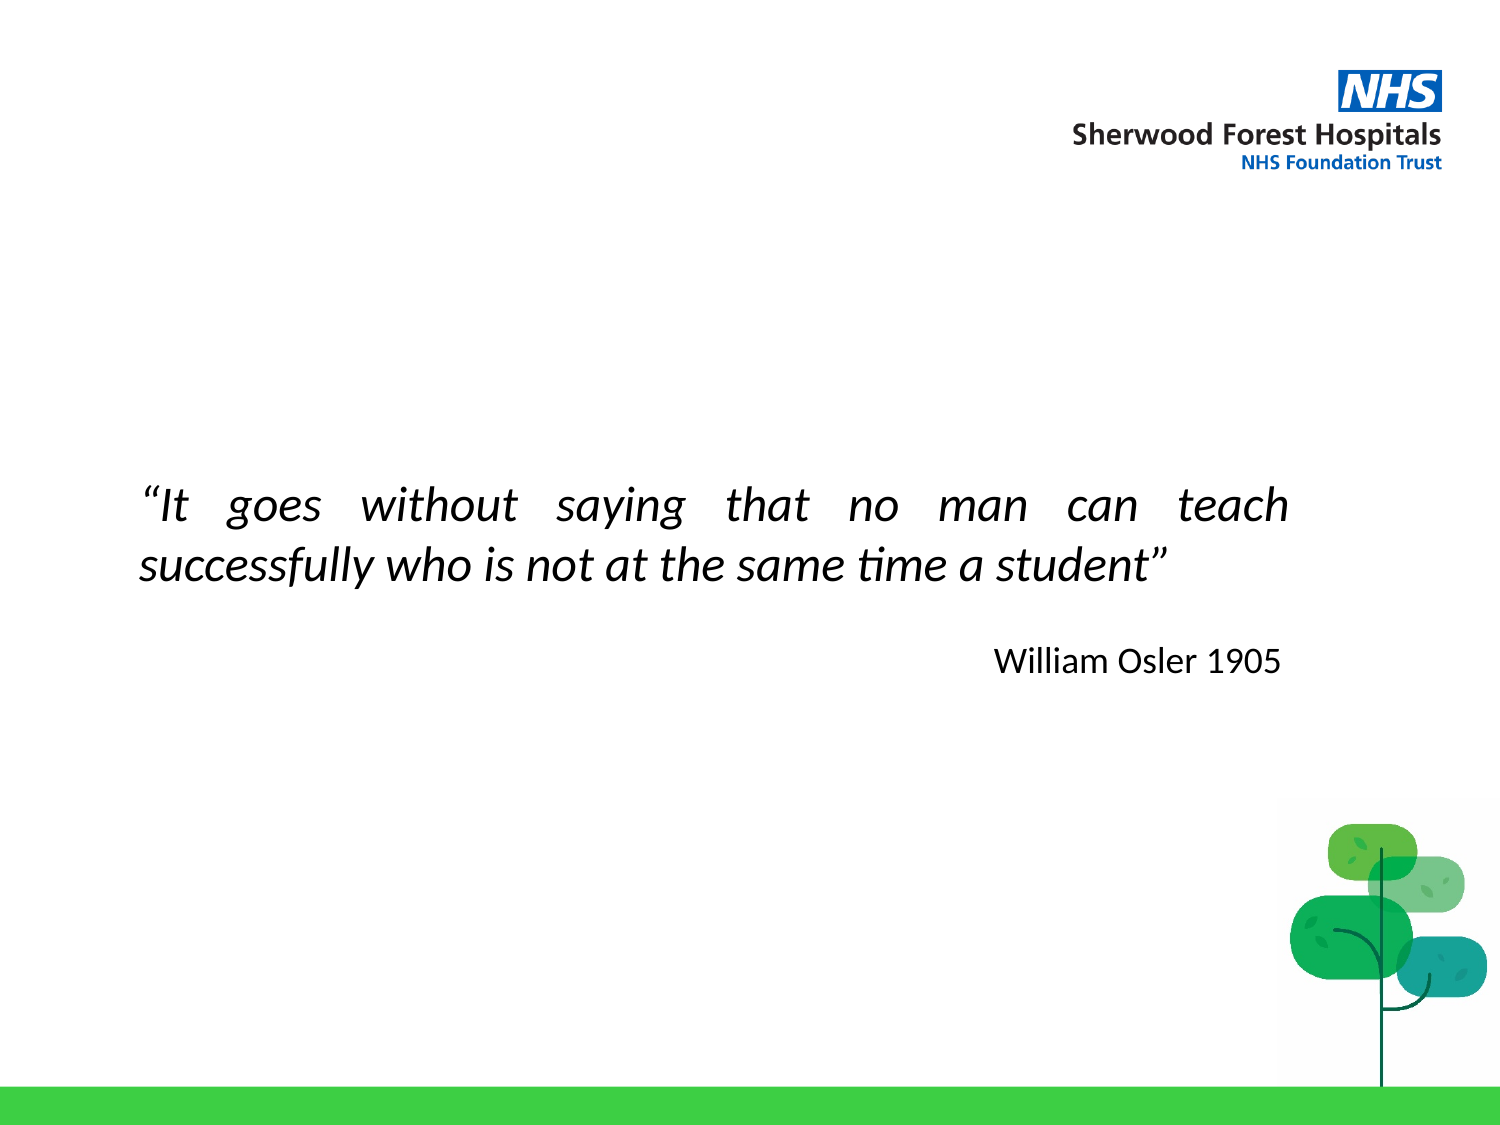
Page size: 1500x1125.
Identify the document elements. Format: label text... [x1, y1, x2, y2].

text_box “It goes without saying that no man can teach successfully who is not at the same time a student” William Osler 1905 [123, 463, 1306, 689]
picture [1004, 28, 1483, 244]
picture [1277, 798, 1500, 1086]
